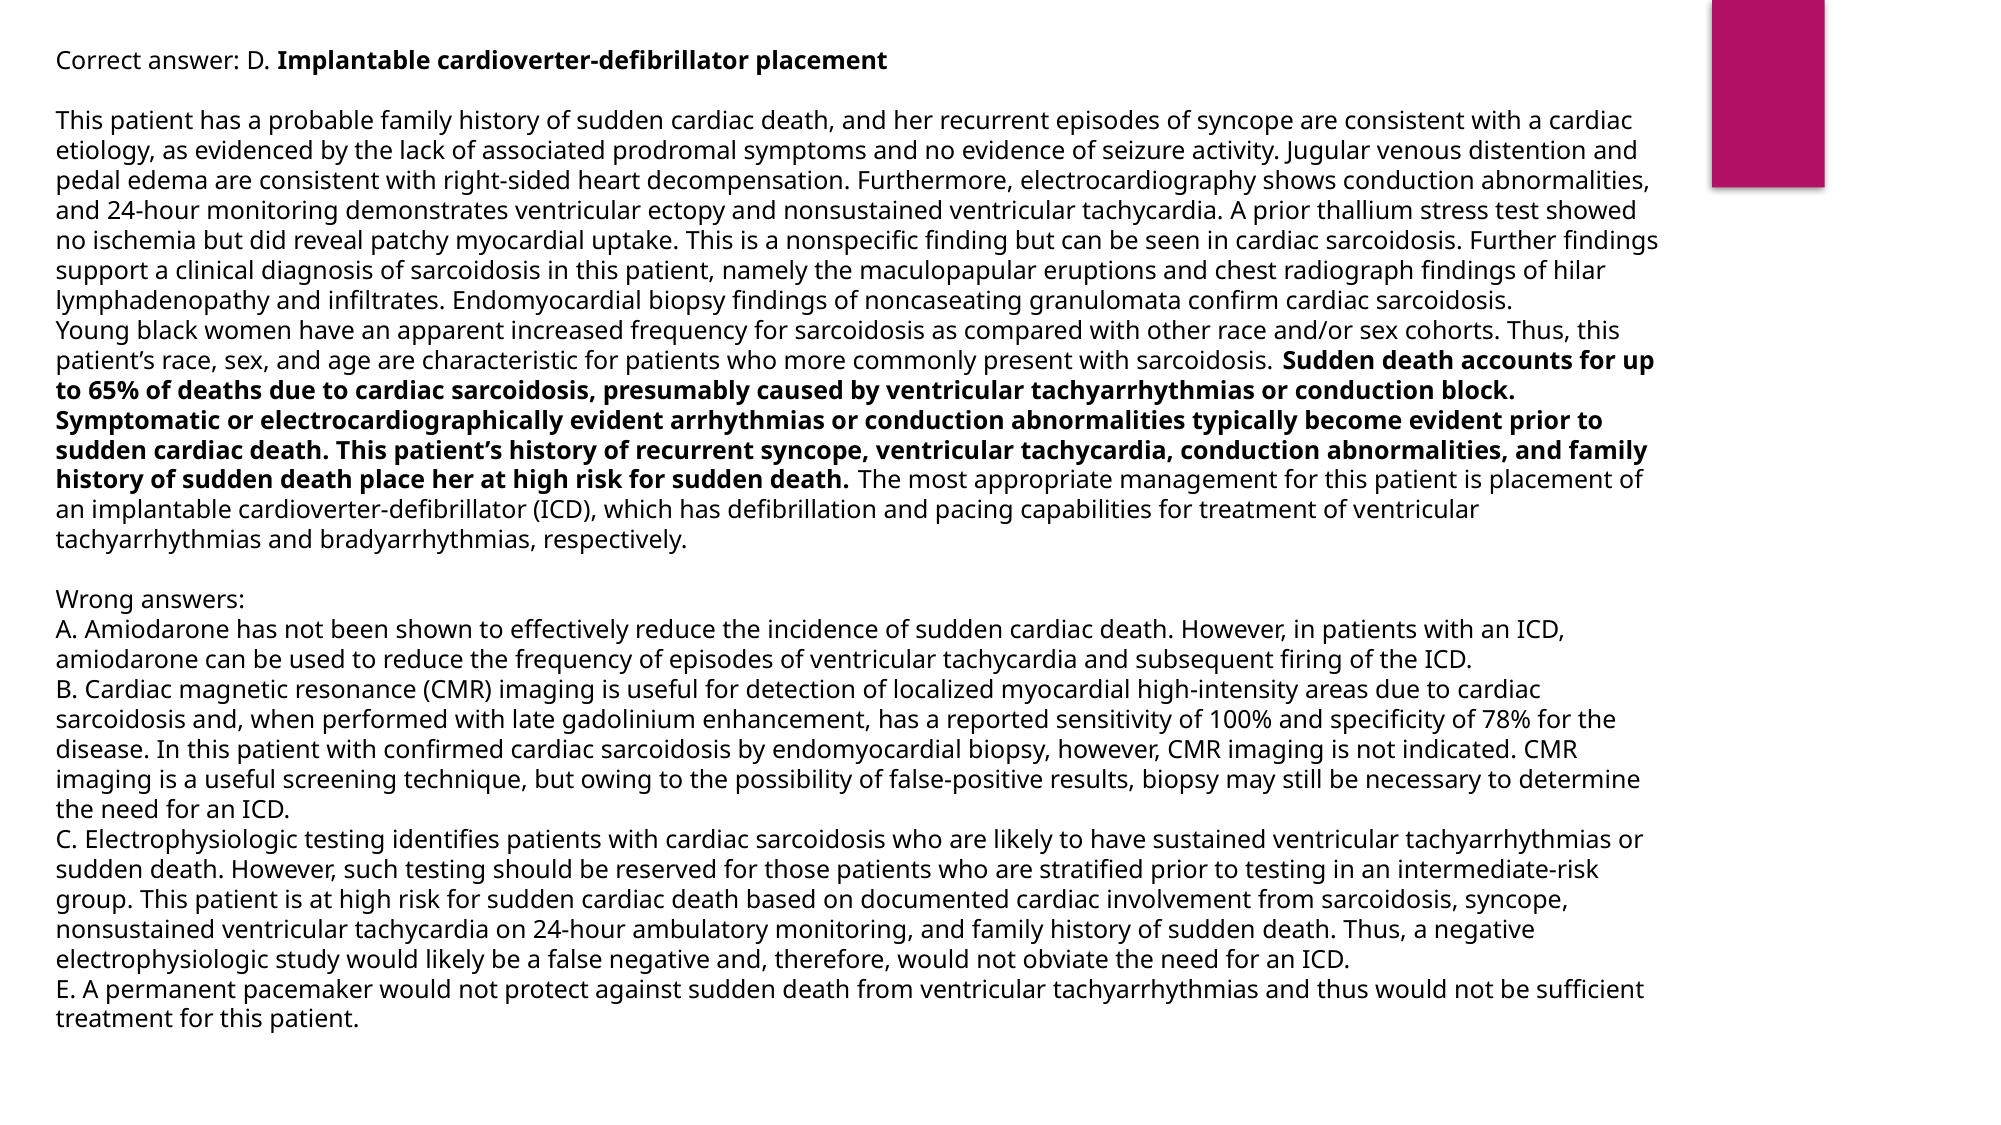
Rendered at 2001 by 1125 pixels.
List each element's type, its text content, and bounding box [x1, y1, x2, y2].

text_box Correct answer: D. Implantable cardioverter-defibrillator placement This patient has a probable family history of sudden cardiac death, and her recurrent episodes of syncope are consistent with a cardiac etiology, as evidenced by the lack of associated prodromal symptoms and no evidence of seizure activity. Jugular venous distention and pedal edema are consistent with right-sided heart decompensation. Furthermore, electrocardiography shows conduction abnormalities, and 24-hour monitoring demonstrates ventricular ectopy and nonsustained ventricular tachycardia. A prior thallium stress test showed no ischemia but did reveal patchy myocardial uptake. This is a nonspecific finding but can be seen in cardiac sarcoidosis. Further findings support a clinical diagnosis of sarcoidosis in this patient, namely the maculopapular eruptions and chest radiograph findings of hilar lymphadenopathy and infiltrates. Endomyocardial biopsy findings of noncaseating granulomata confirm cardiac sarcoidosis. Young black women have an apparent increased frequency for sarcoidosis as compared with other race and/or sex cohorts. Thus, this patient’s race, sex, and age are characteristic for patients who more commonly present with sarcoidosis. Sudden death accounts for up to 65% of deaths due to cardiac sarcoidosis, presumably caused by ventricular tachyarrhythmias or conduction block. Symptomatic or electrocardiographically evident arrhythmias or conduction abnormalities typically become evident prior to sudden cardiac death. This patient’s history of recurrent syncope, ventricular tachycardia, conduction abnormalities, and family history of sudden death place her at high risk for sudden death. The most appropriate management for this patient is placement of an implantable cardioverter-defibrillator (ICD), which has defibrillation and pacing capabilities for treatment of ventricular tachyarrhythmias and bradyarrhythmias, respectively. Wrong answers: A. Amiodarone has not been shown to effectively reduce the incidence of sudden cardiac death. However, in patients with an ICD, amiodarone can be used to reduce the frequency of episodes of ventricular tachycardia and subsequent firing of the ICD. B. Cardiac magnetic resonance (CMR) imaging is useful for detection of localized myocardial high-intensity areas due to cardiac sarcoidosis and, when performed with late gadolinium enhancement, has a reported sensitivity of 100% and specificity of 78% for the disease. In this patient with confirmed cardiac sarcoidosis by endomyocardial biopsy, however, CMR imaging is not indicated. CMR imaging is a useful screening technique, but owing to the possibility of false-positive results, biopsy may still be necessary to determine the need for an ICD. C. Electrophysiologic testing identifies patients with cardiac sarcoidosis who are likely to have sustained ventricular tachyarrhythmias or sudden death. However, such testing should be reserved for those patients who are stratified prior to testing in an intermediate-risk group. This patient is at high risk for sudden cardiac death based on documented cardiac involvement from sarcoidosis, syncope, nonsustained ventricular tachycardia on 24-hour ambulatory monitoring, and family history of sudden death. Thus, a negative electrophysiologic study would likely be a false negative and, therefore, would not obviate the need for an ICD. E. A permanent pacemaker would not protect against sudden death from ventricular tachyarrhythmias and thus would not be sufficient treatment for this patient. [40, 37, 1686, 1086]
